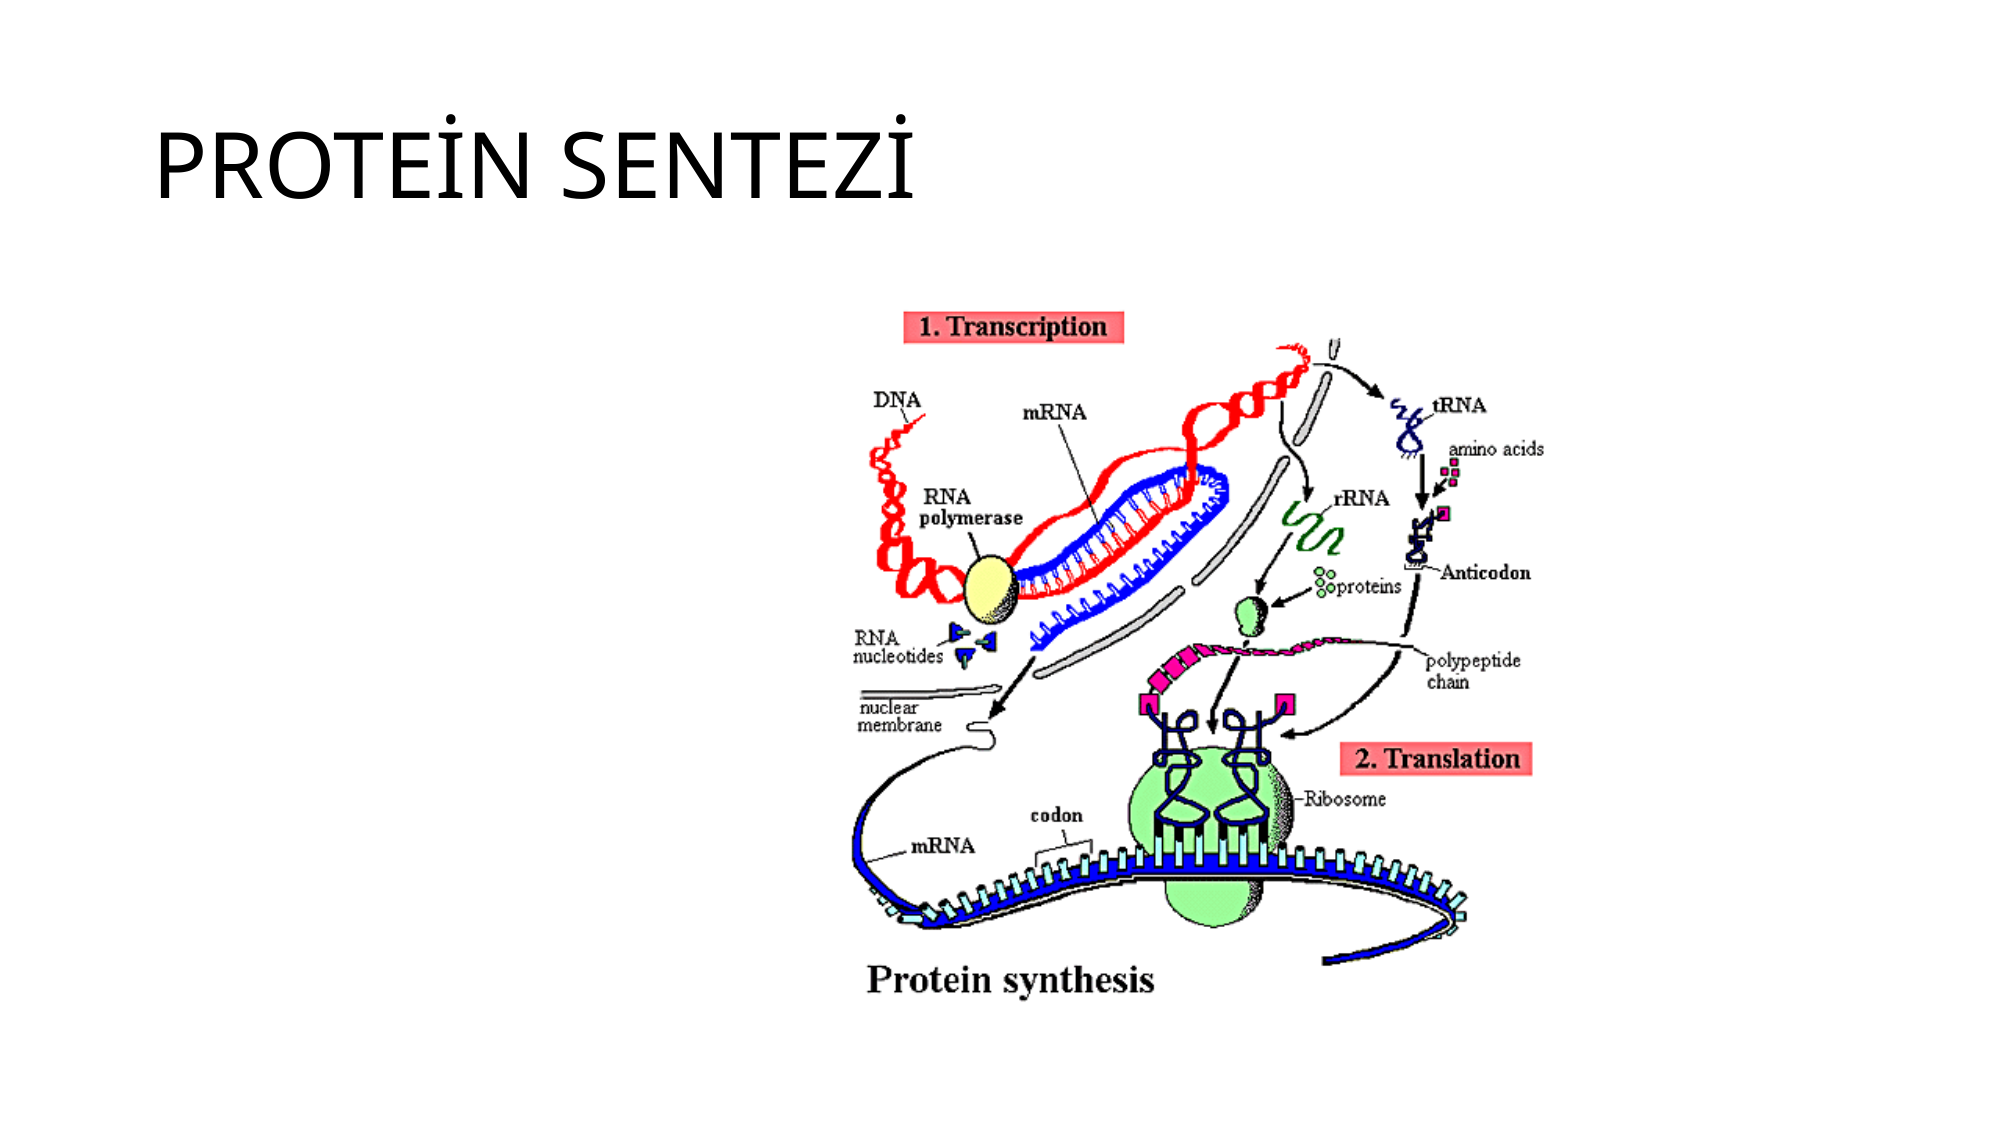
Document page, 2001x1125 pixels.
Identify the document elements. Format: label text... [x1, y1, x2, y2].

picture [846, 290, 1550, 1013]
title PROTEİN SENTEZİ [137, 59, 1863, 278]
